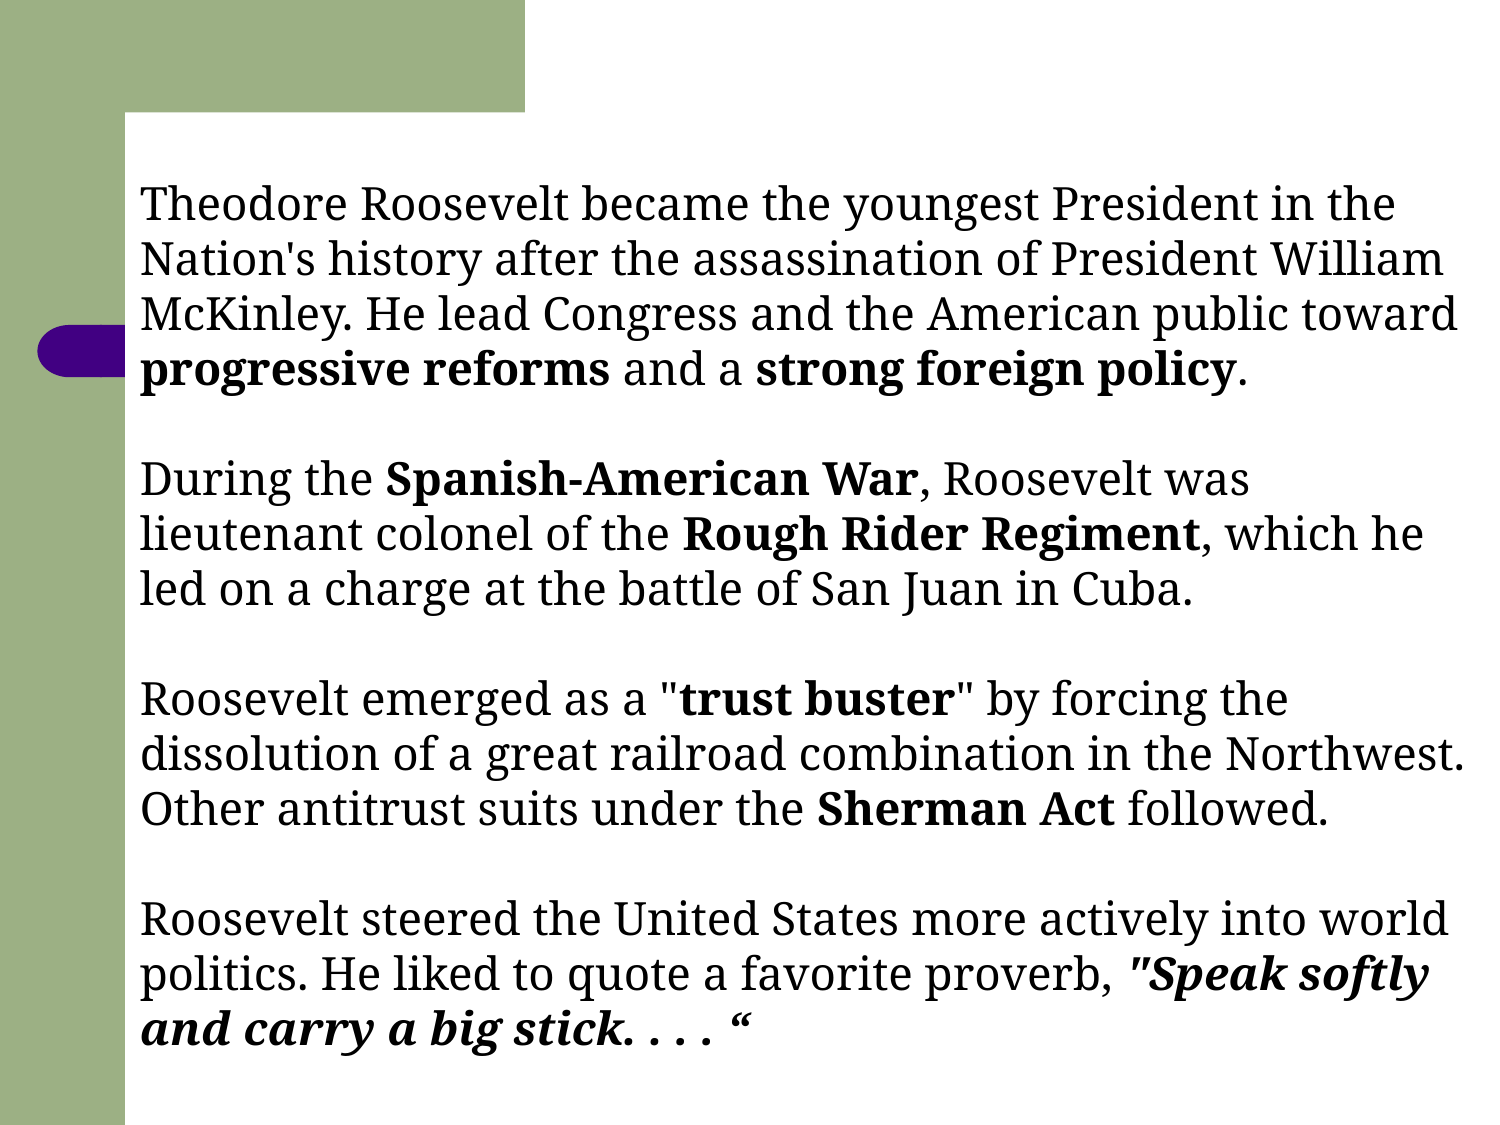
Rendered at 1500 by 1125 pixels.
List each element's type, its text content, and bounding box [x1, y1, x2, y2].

text_box Theodore Roosevelt became the youngest President in the Nation's history after the assassination of President William McKinley. He lead Congress and the American public toward progressive reforms and a strong foreign policy. During the Spanish-American War, Roosevelt was lieutenant colonel of the Rough Rider Regiment, which he led on a charge at the battle of San Juan in Cuba. Roosevelt emerged as a "trust buster" by forcing the dissolution of a great railroad combination in the Northwest. Other antitrust suits under the Sherman Act followed. Roosevelt steered the United States more actively into world politics. He liked to quote a favorite proverb, "Speak softly and carry a big stick. . . . “ [125, 112, 1500, 1062]
